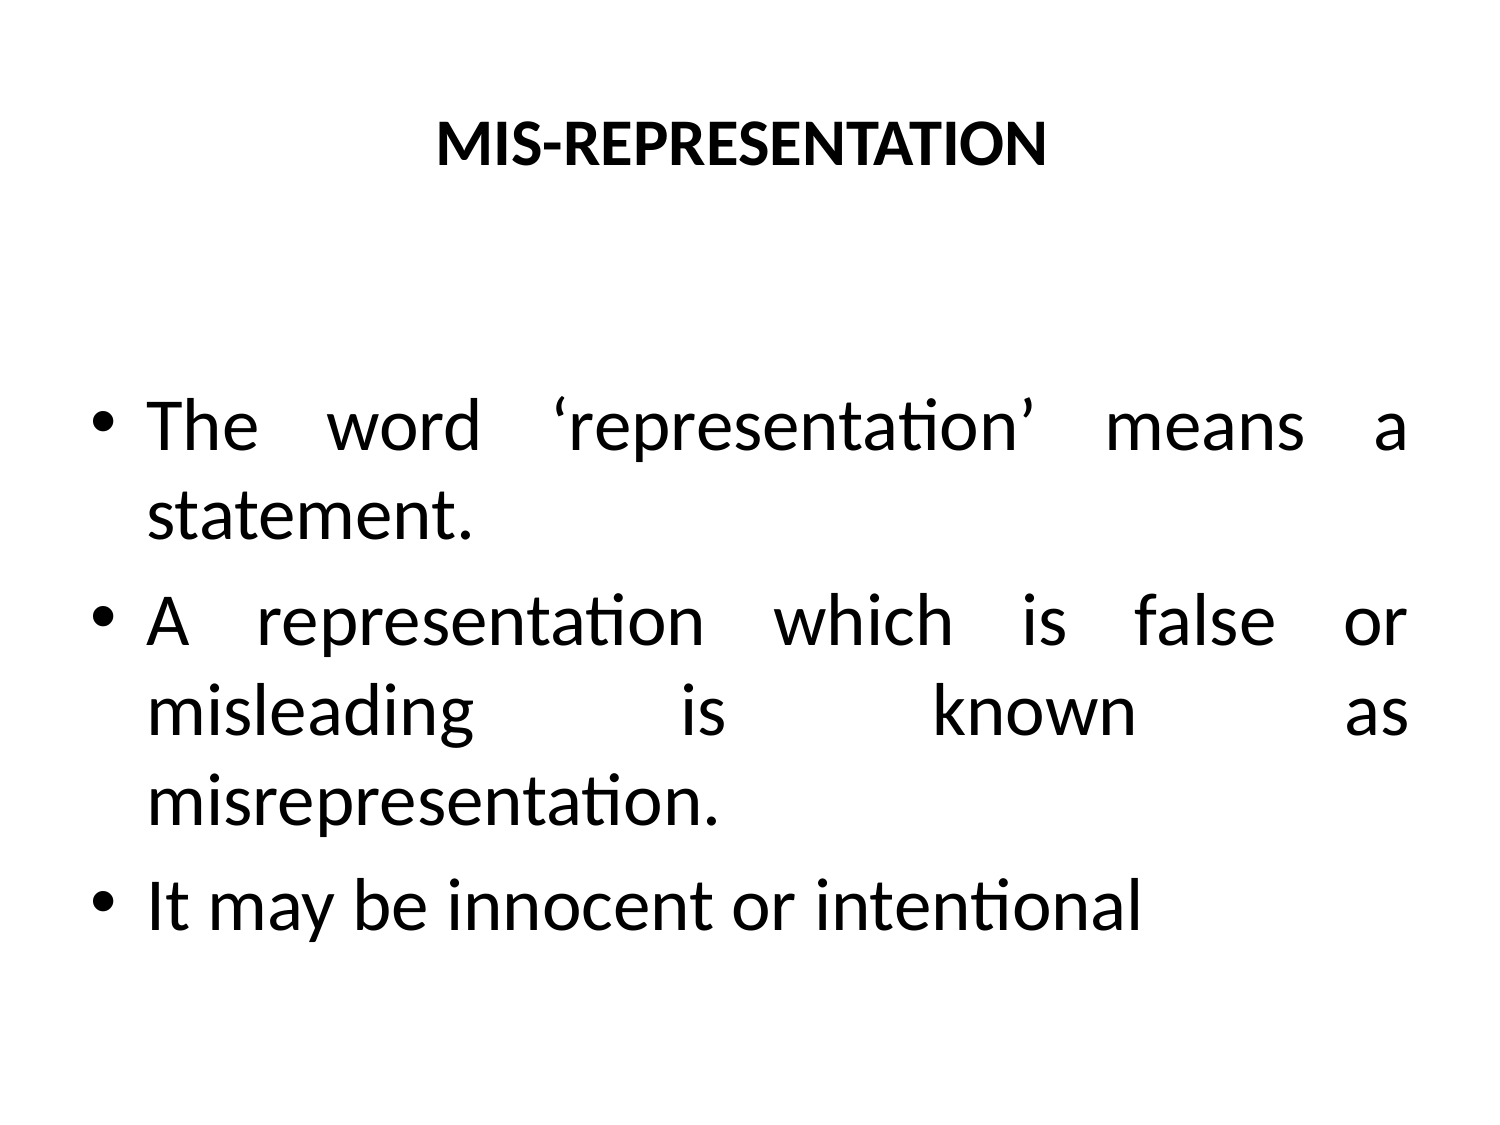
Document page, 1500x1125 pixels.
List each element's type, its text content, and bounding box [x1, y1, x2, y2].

title MIS-REPRESENTATION [75, 45, 1425, 233]
list The word ‘representation’ means a statement. A representation which is false or misleading is known as misrepresentation. It may be innocent or intentional [75, 262, 1425, 1005]
